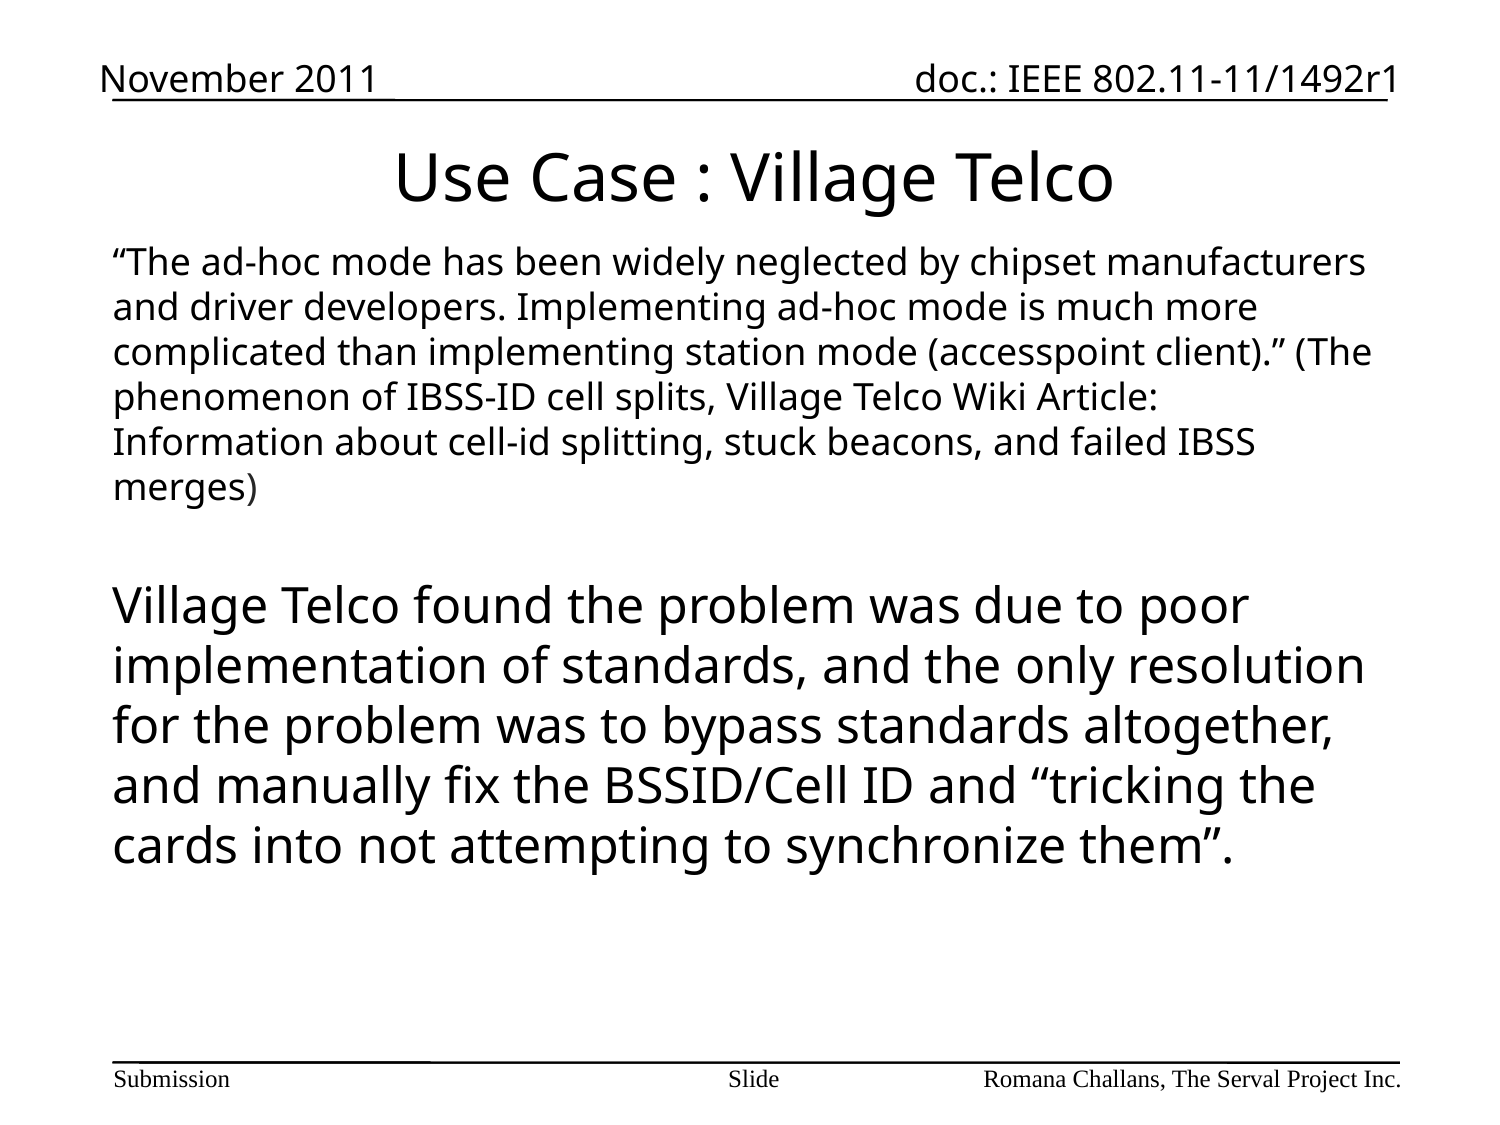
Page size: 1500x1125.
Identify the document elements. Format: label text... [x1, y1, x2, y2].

text_box Slide [728, 1063, 787, 1093]
text_box Romana Challans, The Serval Project Inc. [983, 1062, 1403, 1093]
text_box Submission [113, 1063, 231, 1093]
title Use Case : Village Telco [86, 24, 1422, 326]
text_box “The ad-hoc mode has been widely neglected by chipset manufacturers and driver developers. Implementing ad-hoc mode is much more complicated than implementing station mode (accesspoint client).” (The phenomenon of IBSS-ID cell splits, Village Telco Wiki Article: Information about cell-id splitting, stuck beacons, and failed IBSS merges) Village Telco found the problem was due to poor implementation of standards, and the only resolution for the problem was to bypass standards altogether, and manually fix the BSSID/Cell ID and “tricking the cards into not attempting to synchronize them”. [112, 237, 1390, 967]
